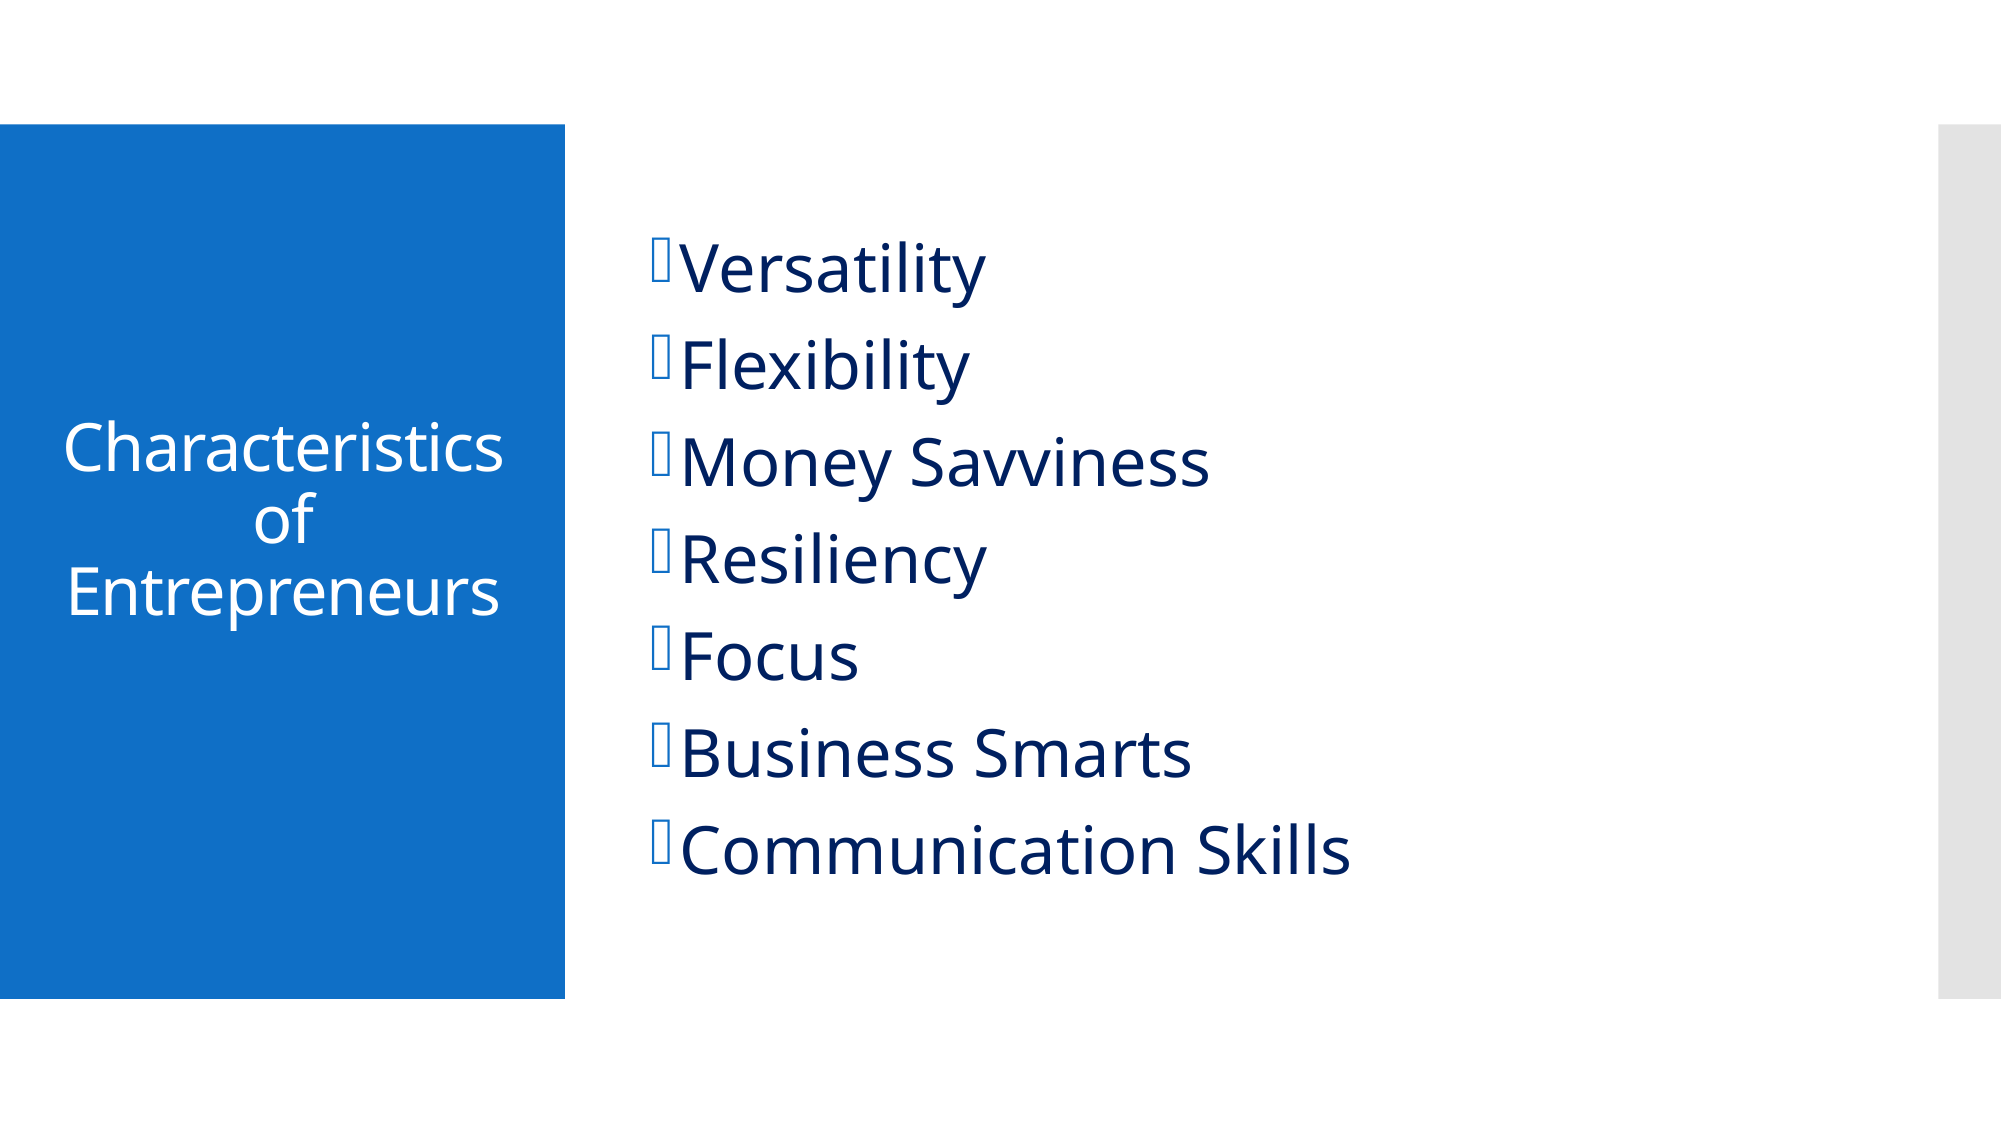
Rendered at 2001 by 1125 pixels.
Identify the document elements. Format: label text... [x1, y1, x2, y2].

title Characteristics of Entrepreneurs [41, 184, 525, 940]
list Versatility Flexibility Money Savviness Resiliency Focus Business Smarts Communication Skills [634, 141, 1835, 982]
